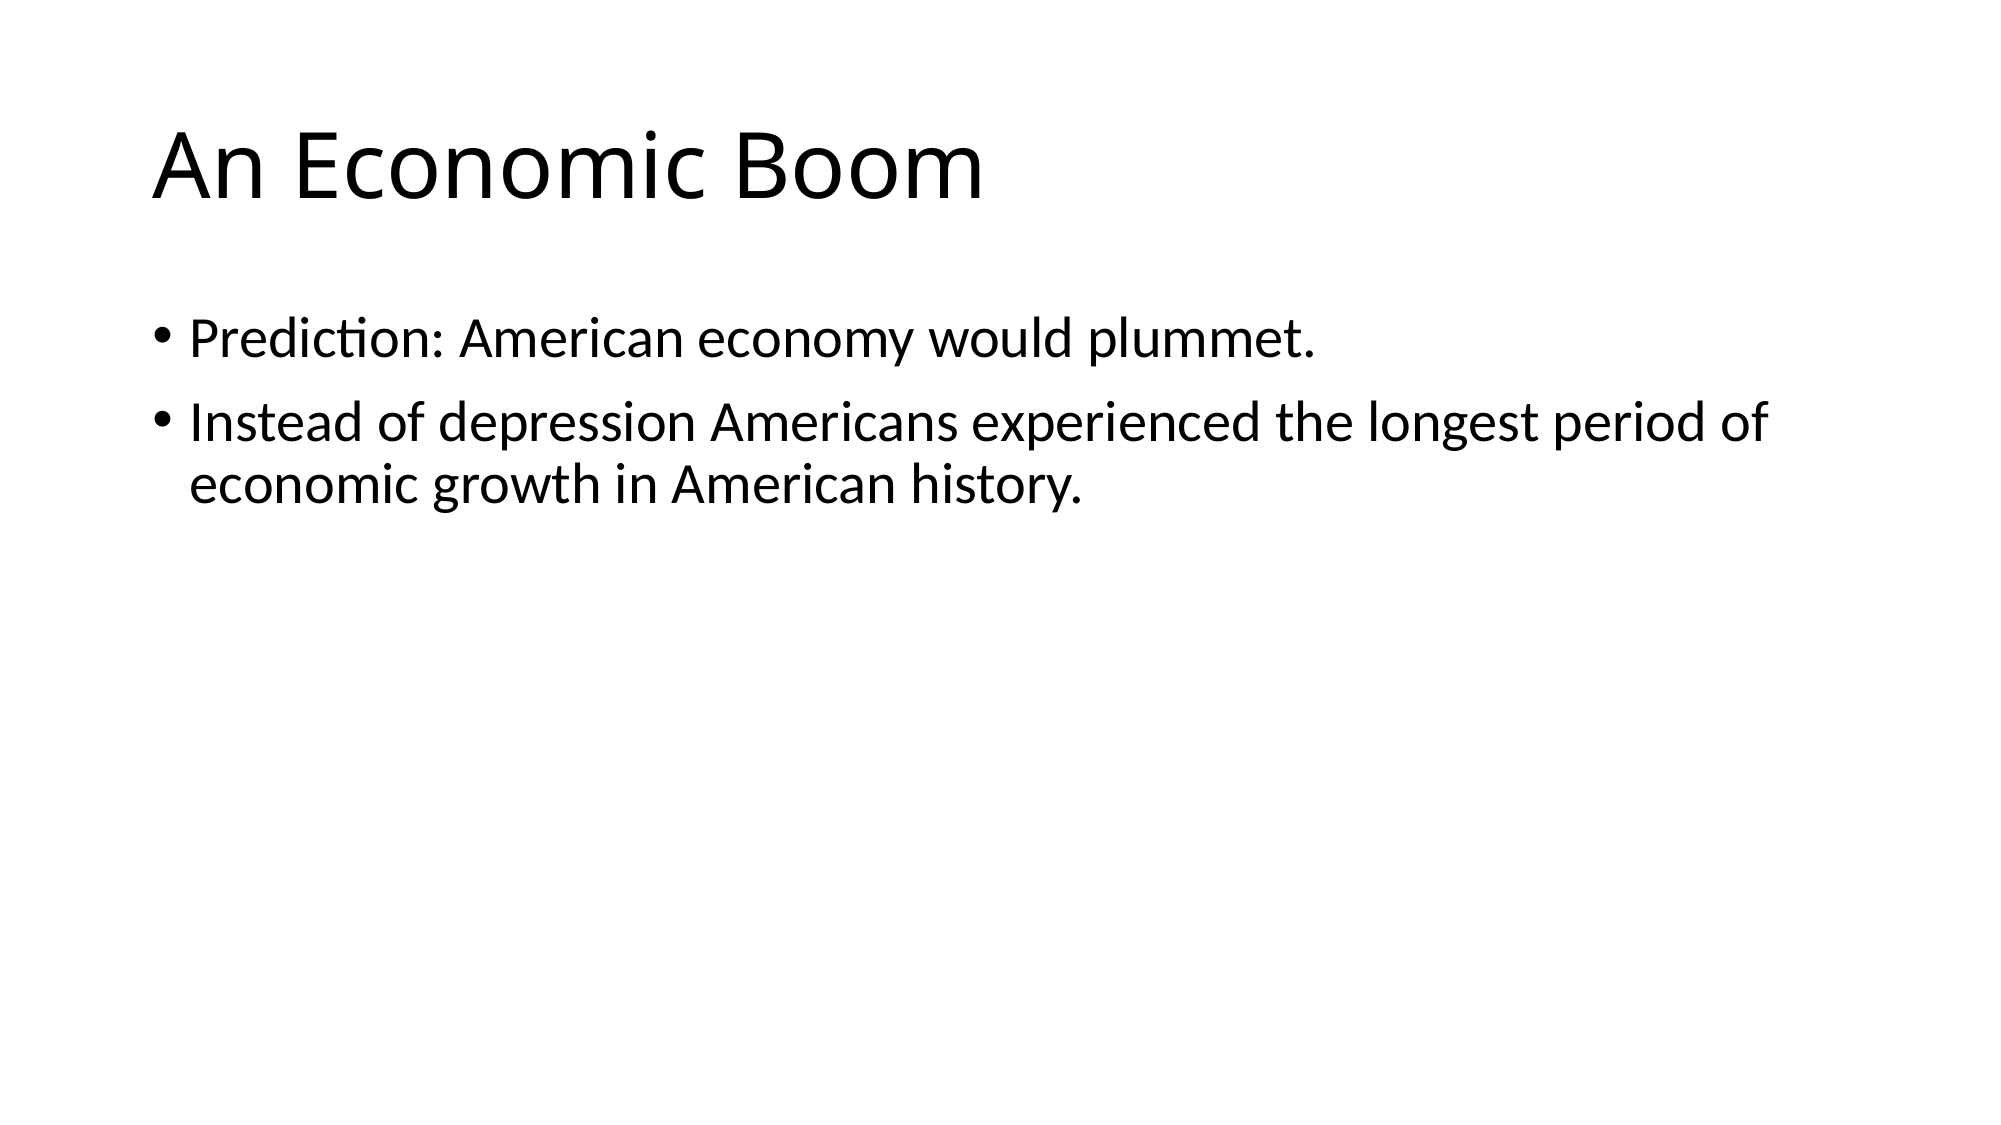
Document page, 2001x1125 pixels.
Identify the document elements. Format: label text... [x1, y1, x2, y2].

list Prediction: American economy would plummet. Instead of depression Americans experienced the longest period of economic growth in American history. [137, 299, 1863, 1014]
title An Economic Boom [137, 59, 1863, 278]
